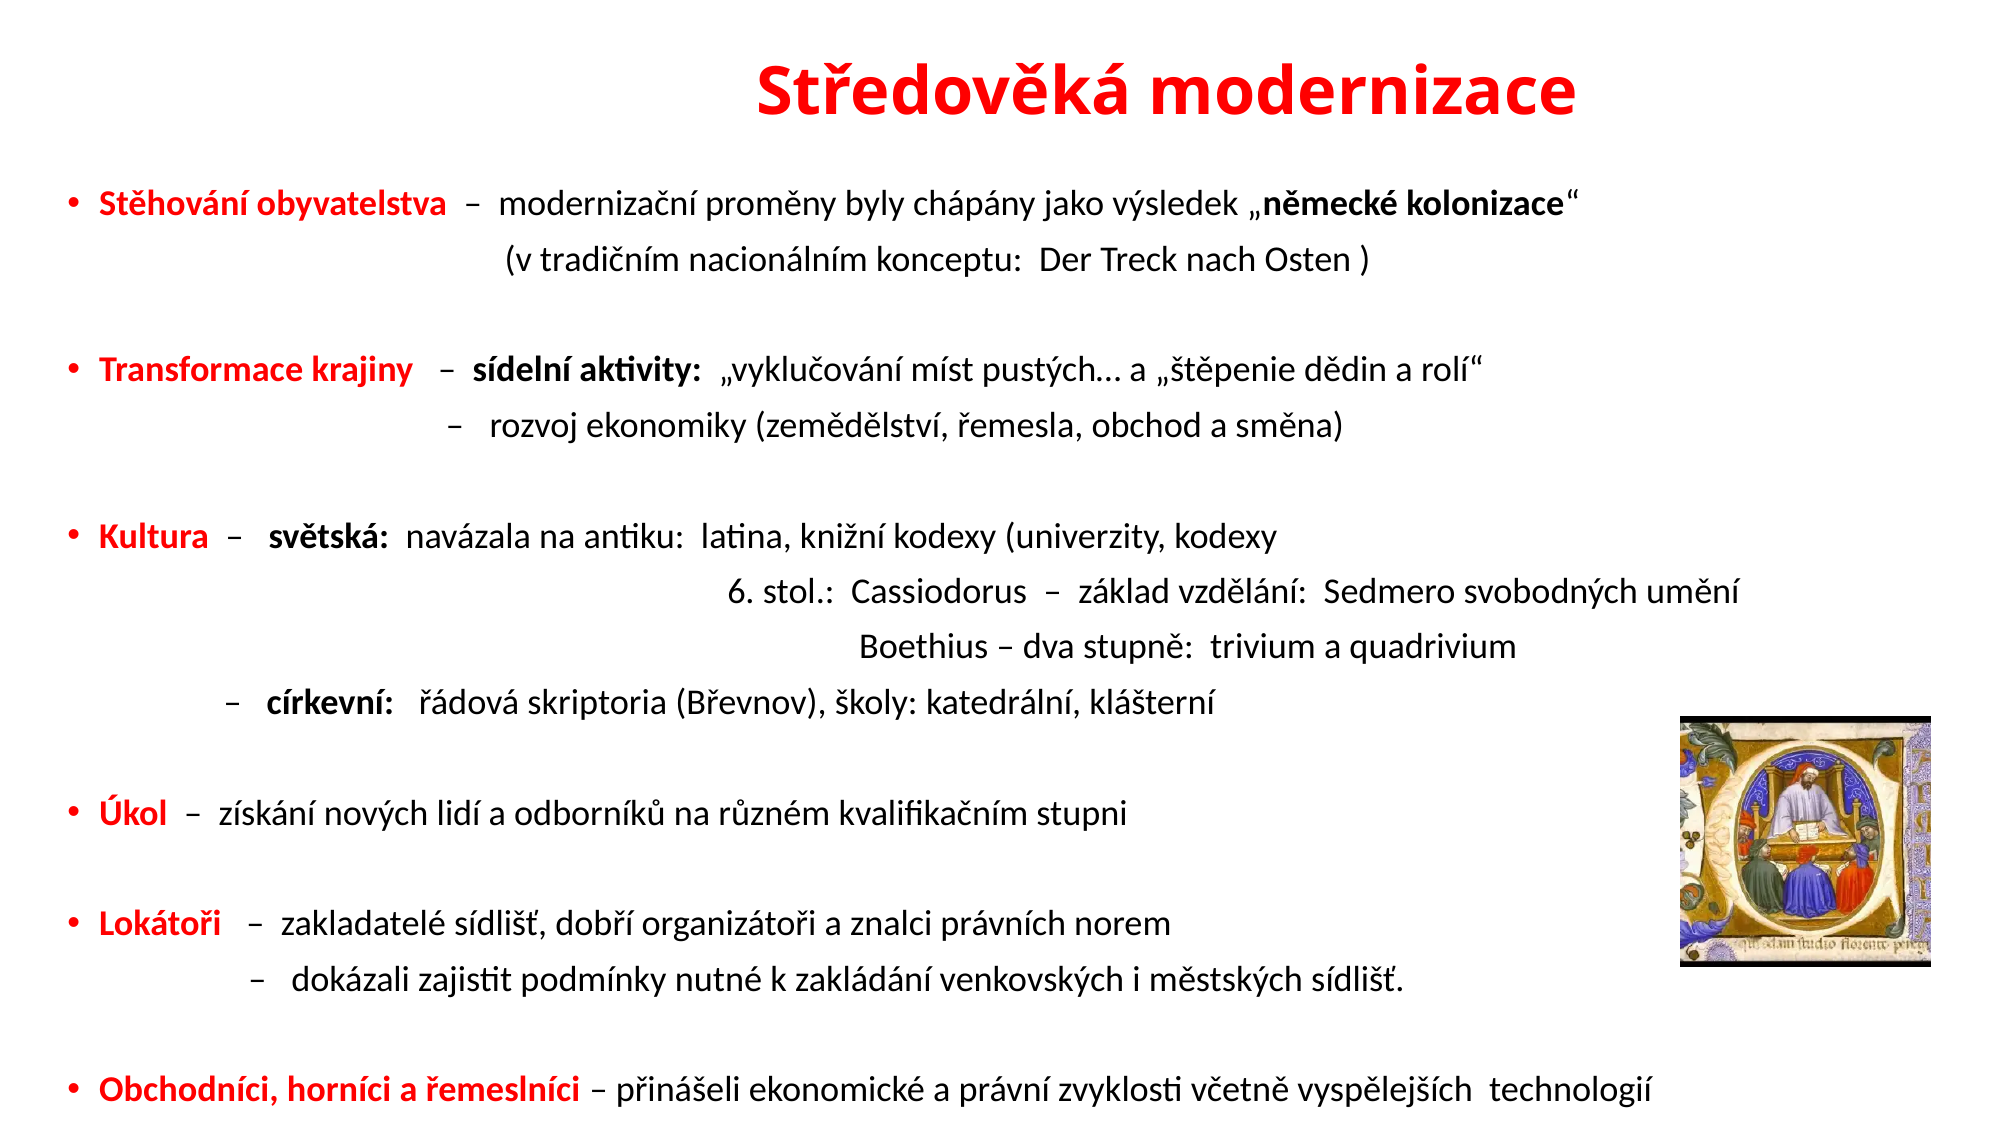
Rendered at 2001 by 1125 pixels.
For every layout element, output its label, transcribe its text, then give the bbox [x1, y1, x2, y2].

picture [1680, 716, 1931, 967]
title Středověká modernizace [137, 0, 1863, 176]
list Stěhování obyvatelstva – modernizační proměny byly chápány jako výsledek „německé kolonizace“ (v tradičním nacionálním konceptu: Der Treck nach Osten ) Transformace krajiny – sídelní aktivity: „vyklučování míst pustých… a „štěpenie dědin a rolí“ – rozvoj ekonomiky (zemědělství, řemesla, obchod a směna) Kultura – světská: navázala na antiku: latina, knižní kodexy (univerzity, kodexy 6. stol.: Cassiodorus – základ vzdělání: Sedmero svobodných umění Boethius – dva stupně: trivium a quadrivium – církevní: řádová skriptoria (Břevnov), školy: katedrální, klášterní Úkol – získání nových lidí a odborníků na různém kvalifikačním stupni Lokátoři – zakladatelé sídlišť, dobří organizátoři a znalci právních norem – dokázali zajistit podmínky nutné k zakládání venkovských i městských sídlišť. Obchodníci, horníci a řemeslníci – přinášeli ekonomické a právní zvyklosti včetně vyspělejších technologií [52, 176, 2000, 1125]
